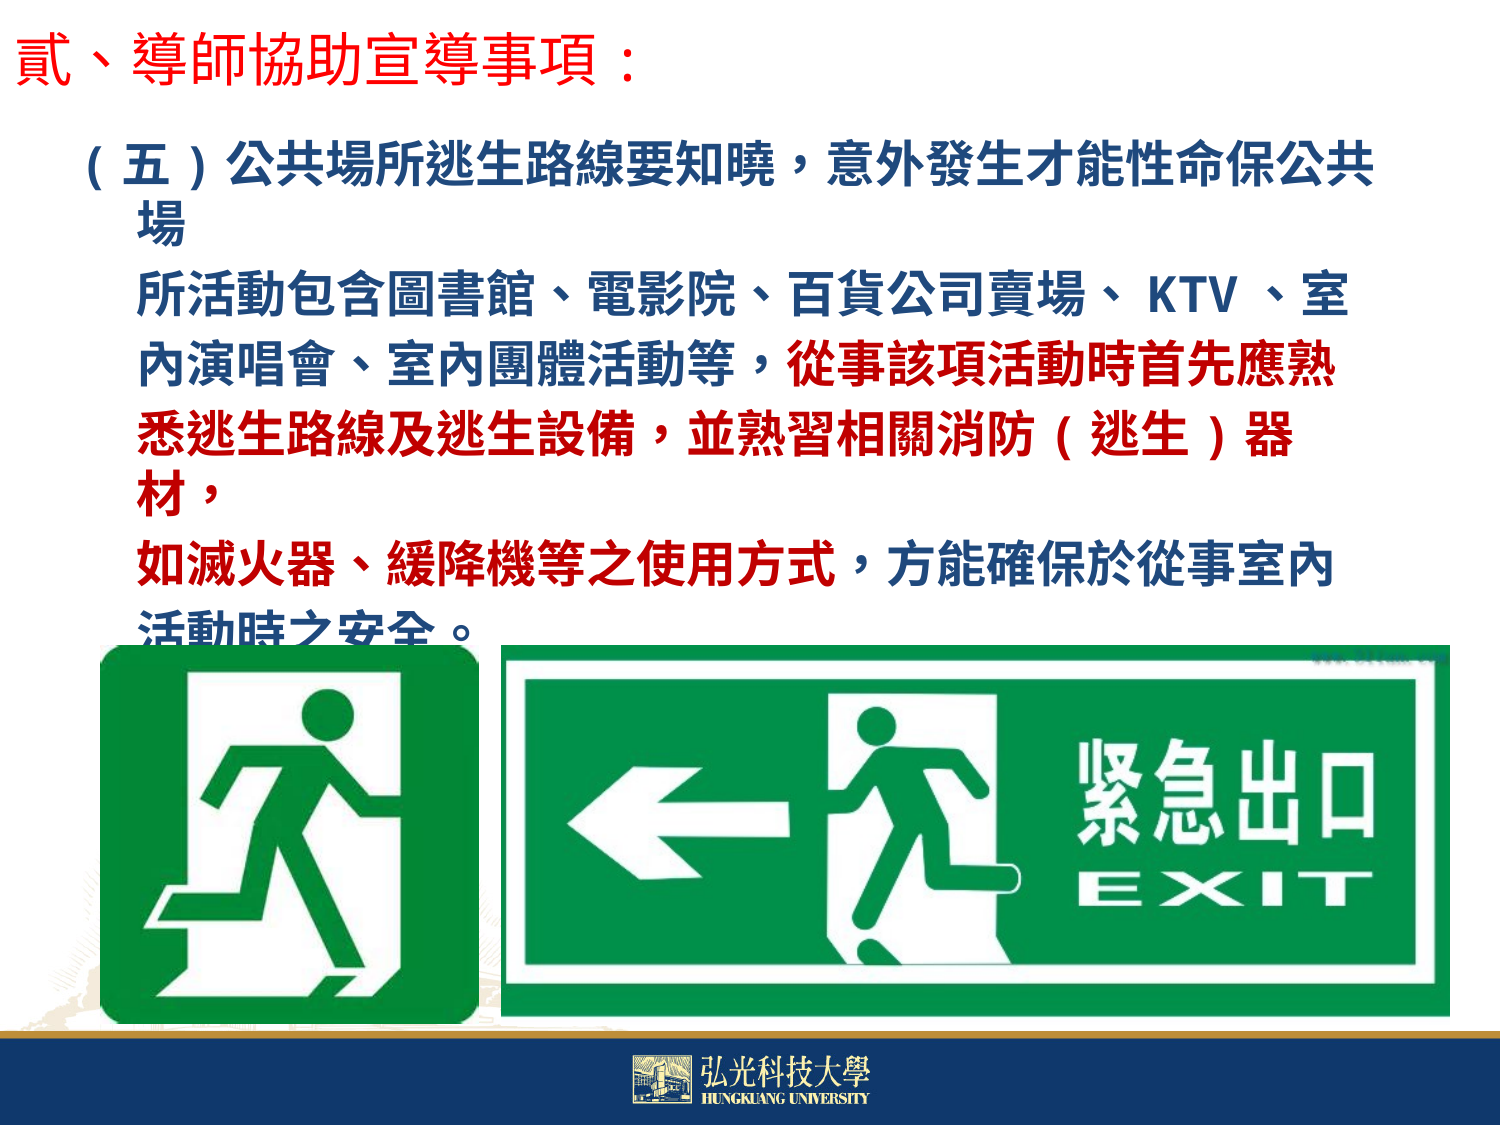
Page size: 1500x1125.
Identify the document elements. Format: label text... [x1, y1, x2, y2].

text_box 貳、導師協助宣導事項: [0, 16, 661, 101]
text_box (五)公共場所逃生路線要知曉，意外發生才能性命保公共場 所活動包含圖書館、電影院、百貨公司賣場、KTV、室 內演唱會、室內團體活動等，從事該項活動時首先應熟 悉逃生路線及逃生設備，並熟習相關消防(逃生)器材， 如滅火器、緩降機等之使用方式，方能確保於從事室內 活動時之安全。 [64, 125, 1400, 575]
picture [0, 0, 1500, 1125]
